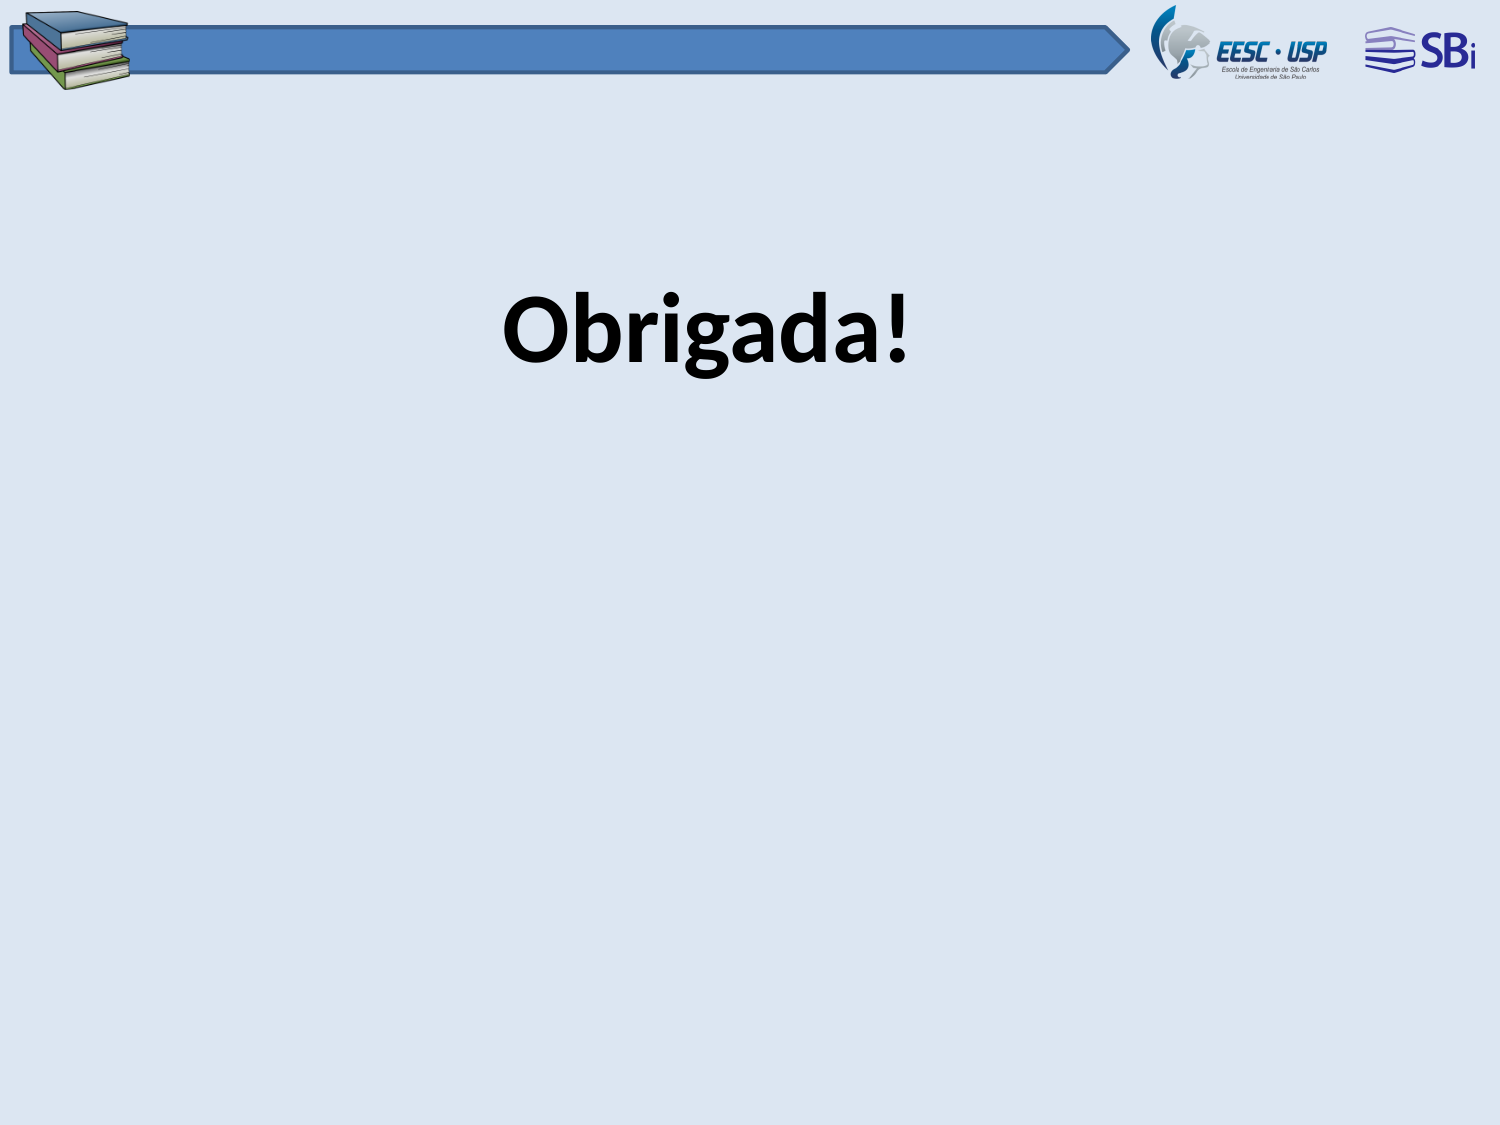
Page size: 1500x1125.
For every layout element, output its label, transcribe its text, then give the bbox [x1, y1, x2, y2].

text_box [11, 5, 1475, 91]
text_box Obrigada! [407, 255, 1010, 390]
